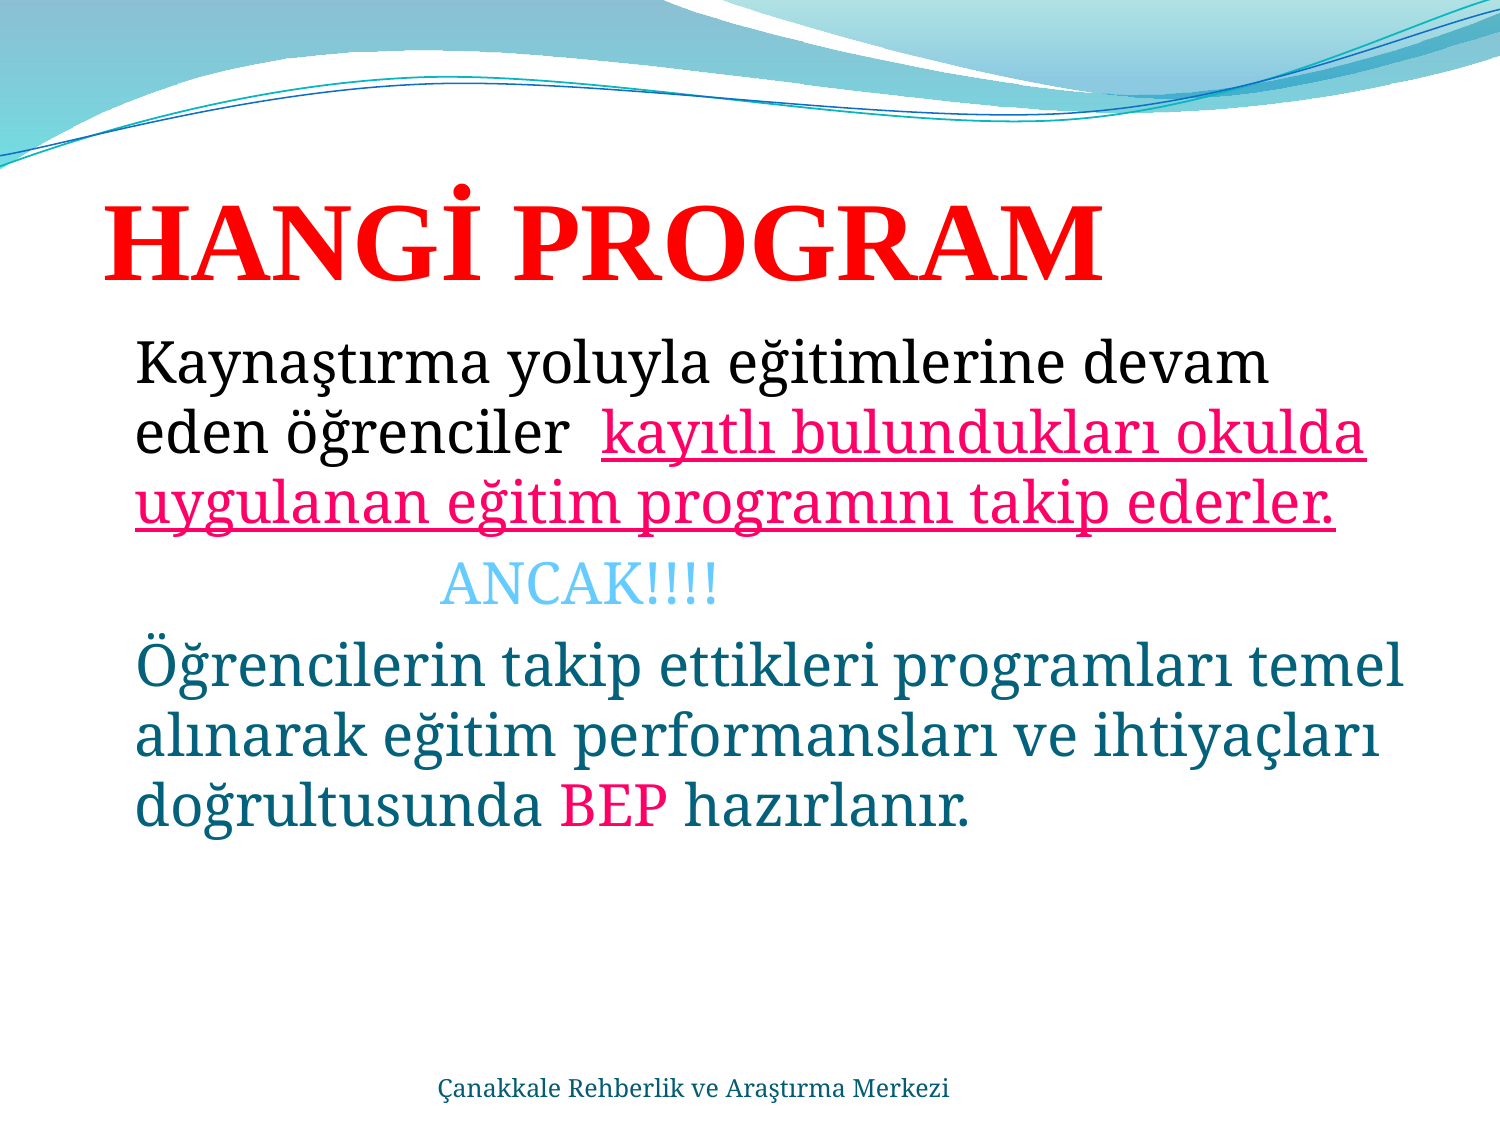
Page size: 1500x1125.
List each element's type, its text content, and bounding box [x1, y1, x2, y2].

list Kaynaştırma yoluyla eğitimlerine devam eden öğrenciler kayıtlı bulundukları okulda uygulanan eğitim programını takip ederler. ANCAK!!!! Öğrencilerin takip ettikleri programları temel alınarak eğitim performansları ve ihtiyaçları doğrultusunda BEP hazırlanır. [75, 317, 1425, 1038]
footer Çanakkale Rehberlik ve Araştırma Merkezi [437, 1042, 988, 1103]
title HANGİ PROGRAM [75, 115, 1425, 303]
